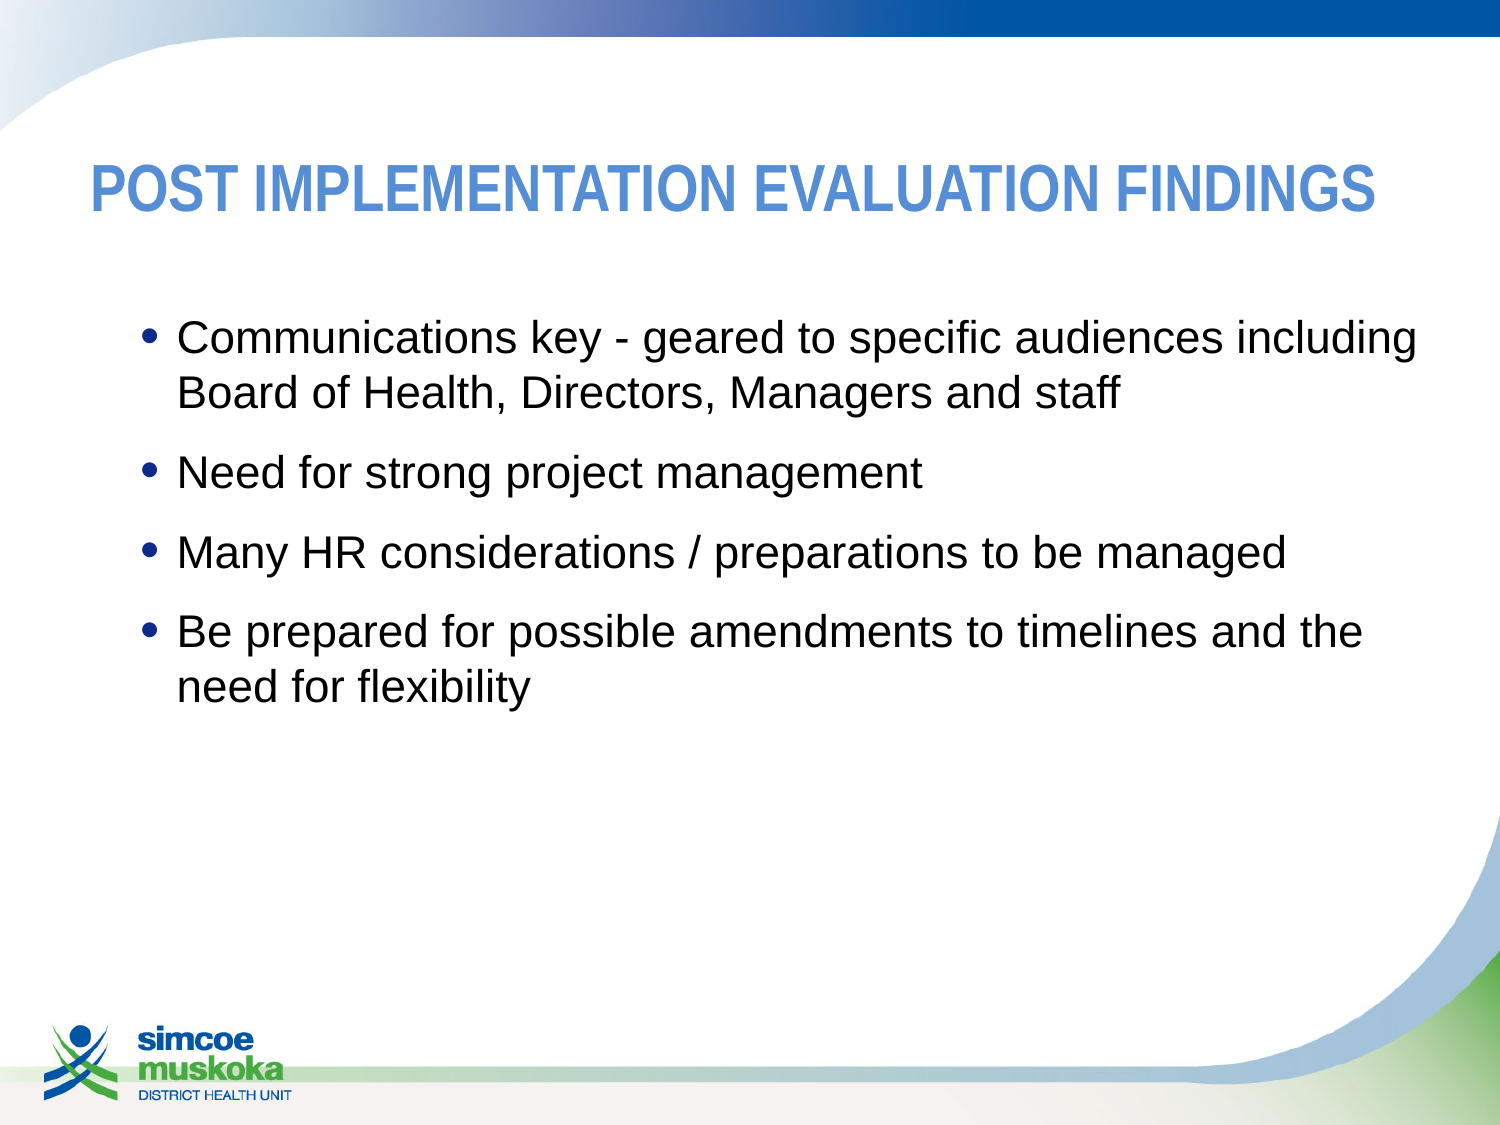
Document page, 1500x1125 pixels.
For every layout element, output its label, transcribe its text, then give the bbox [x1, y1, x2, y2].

picture [0, 0, 1500, 1125]
list Communications key - geared to specific audiences including Board of Health, Directors, Managers and staff Need for strong project management Many HR considerations / preparations to be managed Be prepared for possible amendments to timelines and the need for flexibility [125, 215, 1445, 966]
title Post implementation evaluation findings [75, 54, 1425, 233]
